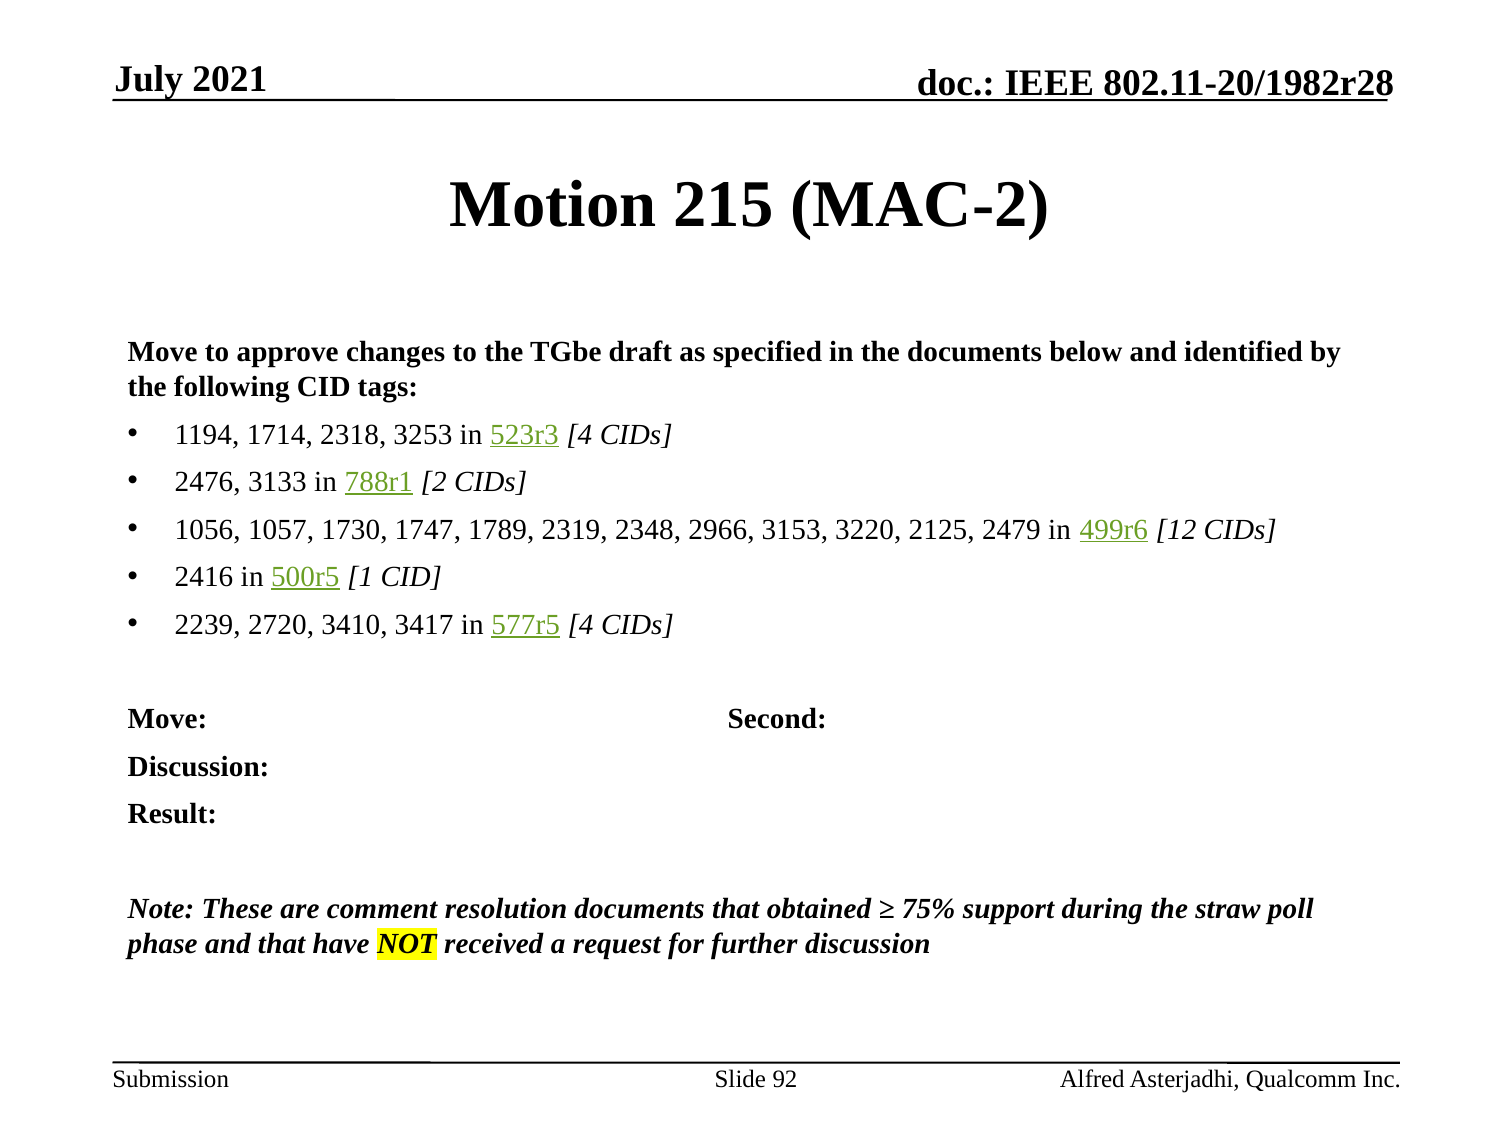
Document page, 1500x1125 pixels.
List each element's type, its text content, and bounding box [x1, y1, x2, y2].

footer Alfred Asterjadhi, Qualcomm Inc. [878, 1061, 1402, 1093]
list Move to approve changes to the TGbe draft as specified in the documents below and identified by the following CID tags: 1194, 1714, 2318, 3253 in 523r3 [4 CIDs] 2476, 3133 in 788r1 [2 CIDs] 1056, 1057, 1730, 1747, 1789, 2319, 2348, 2966, 3153, 3220, 2125, 2479 in 499r6 [12 CIDs] 2416 in 500r5 [1 CID] 2239, 2720, 3410, 3417 in 577r5 [4 CIDs] Move: Second: Discussion: Result: Note: These are comment resolution documents that obtained ≥ 75% support during the straw poll phase and that have NOT received a request for further discussion [112, 324, 1388, 1063]
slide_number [114, 54, 423, 100]
slide_number Slide 92 [712, 1061, 800, 1123]
title Motion 215 (MAC-2) [112, 112, 1388, 288]
